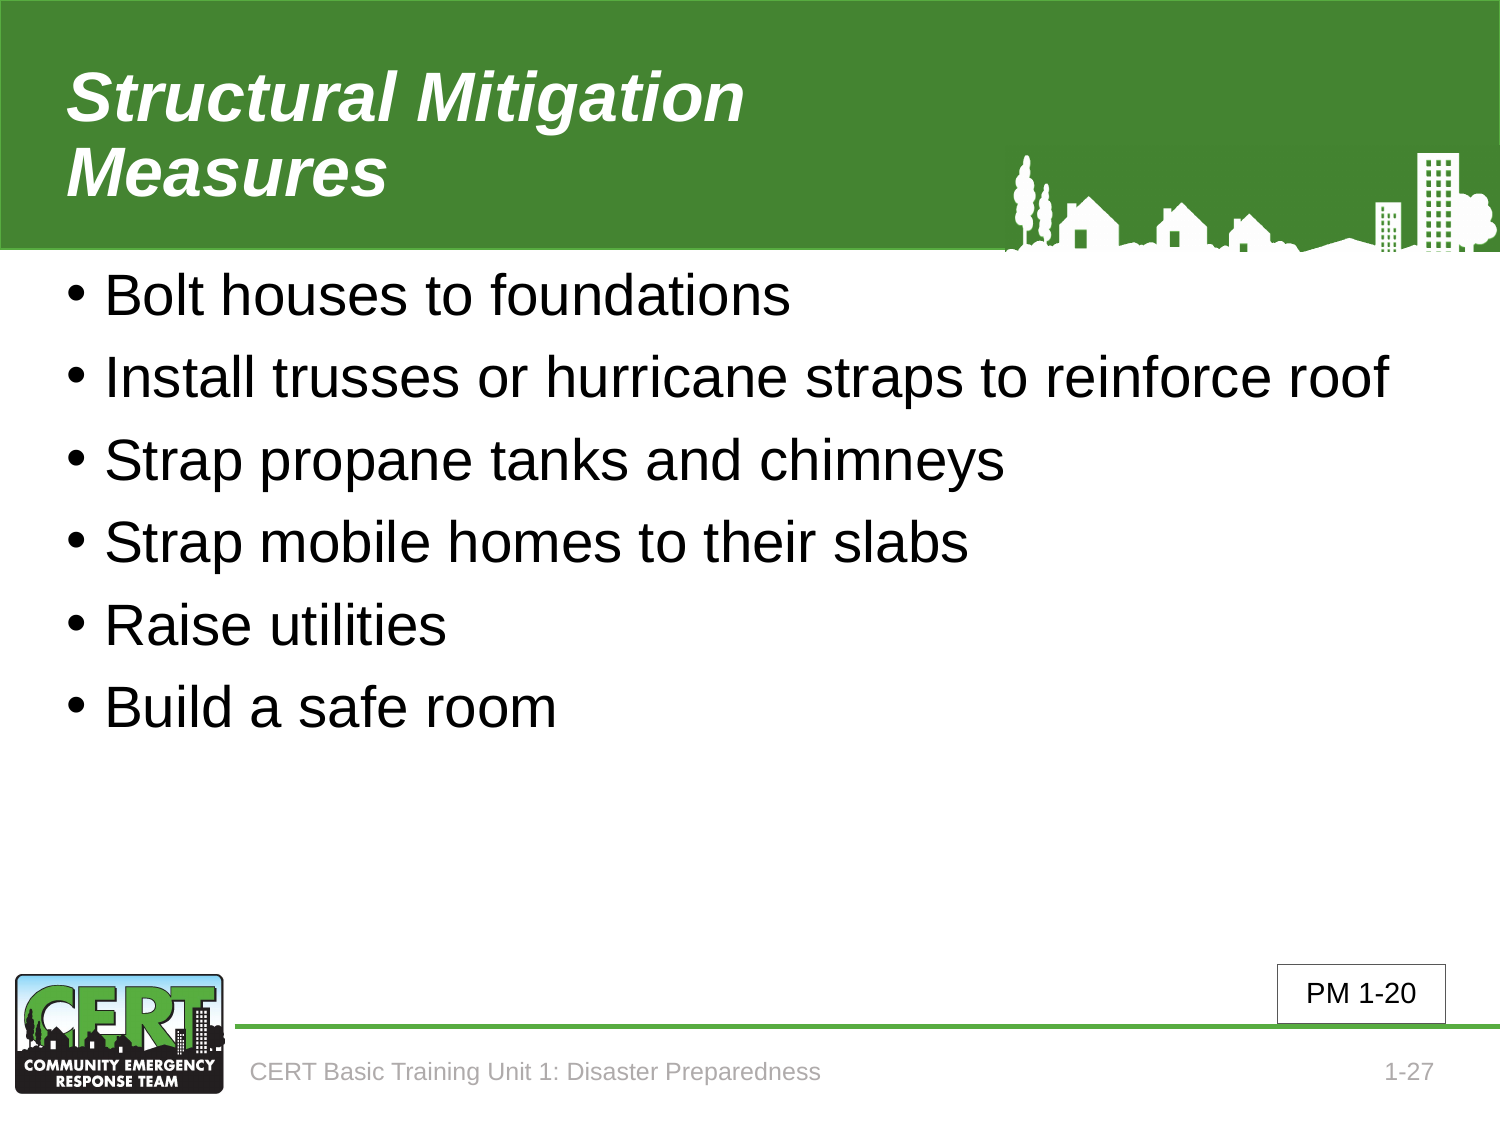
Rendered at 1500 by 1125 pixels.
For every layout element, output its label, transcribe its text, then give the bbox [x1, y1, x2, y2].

list PM 1-20 [1277, 964, 1446, 1024]
picture [14, 973, 225, 1094]
list CERT Basic Training Unit 1: Disaster Preparedness [234, 1047, 963, 1098]
list Bolt houses to foundations Install trusses or hurricane straps to reinforce roof Strap propane tanks and chimneys Strap mobile homes to their slabs Raise utilities Build a safe room [51, 249, 1449, 1034]
title Structural Mitigation Measures [51, 52, 1005, 220]
list 1-27 [1153, 1047, 1450, 1098]
picture [1005, 145, 1500, 252]
